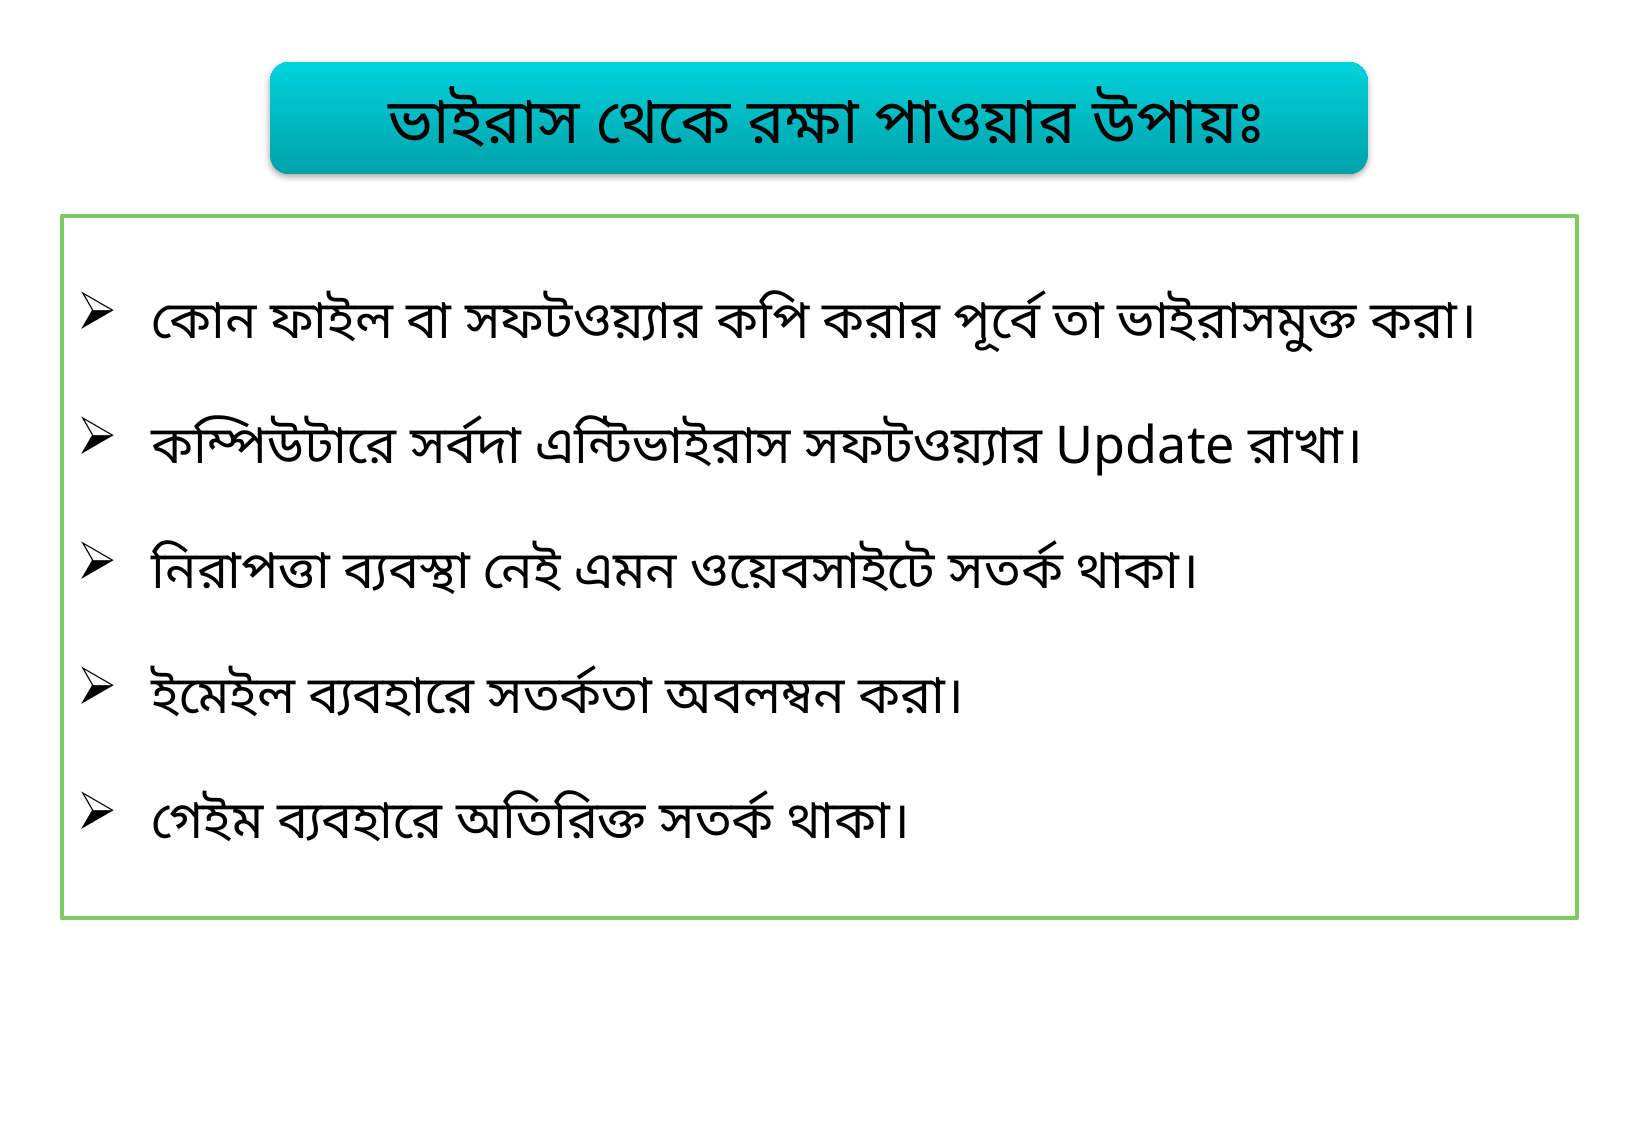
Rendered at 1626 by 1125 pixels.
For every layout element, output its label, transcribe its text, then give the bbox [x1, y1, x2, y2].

text_box কোন ফাইল বা সফটওয়্যার কপি করার পূর্বে তা ভাইরাসমুক্ত করা। কম্পিউটারে সর্বদা এন্টিভাইরাস সফটওয়্যার Update রাখা। নিরাপত্তা ব্যবস্থা নেই এমন ওয়েবসাইটে সতর্ক থাকা। ইমেইল ব্যবহারে সতর্কতা অবলম্বন করা। গেইম ব্যবহারে অতিরিক্ত সতর্ক থাকা। [60, 214, 1579, 920]
text_box ভাইরাস থেকে রক্ষা পাওয়ার উপায়ঃ [270, 62, 1368, 175]
